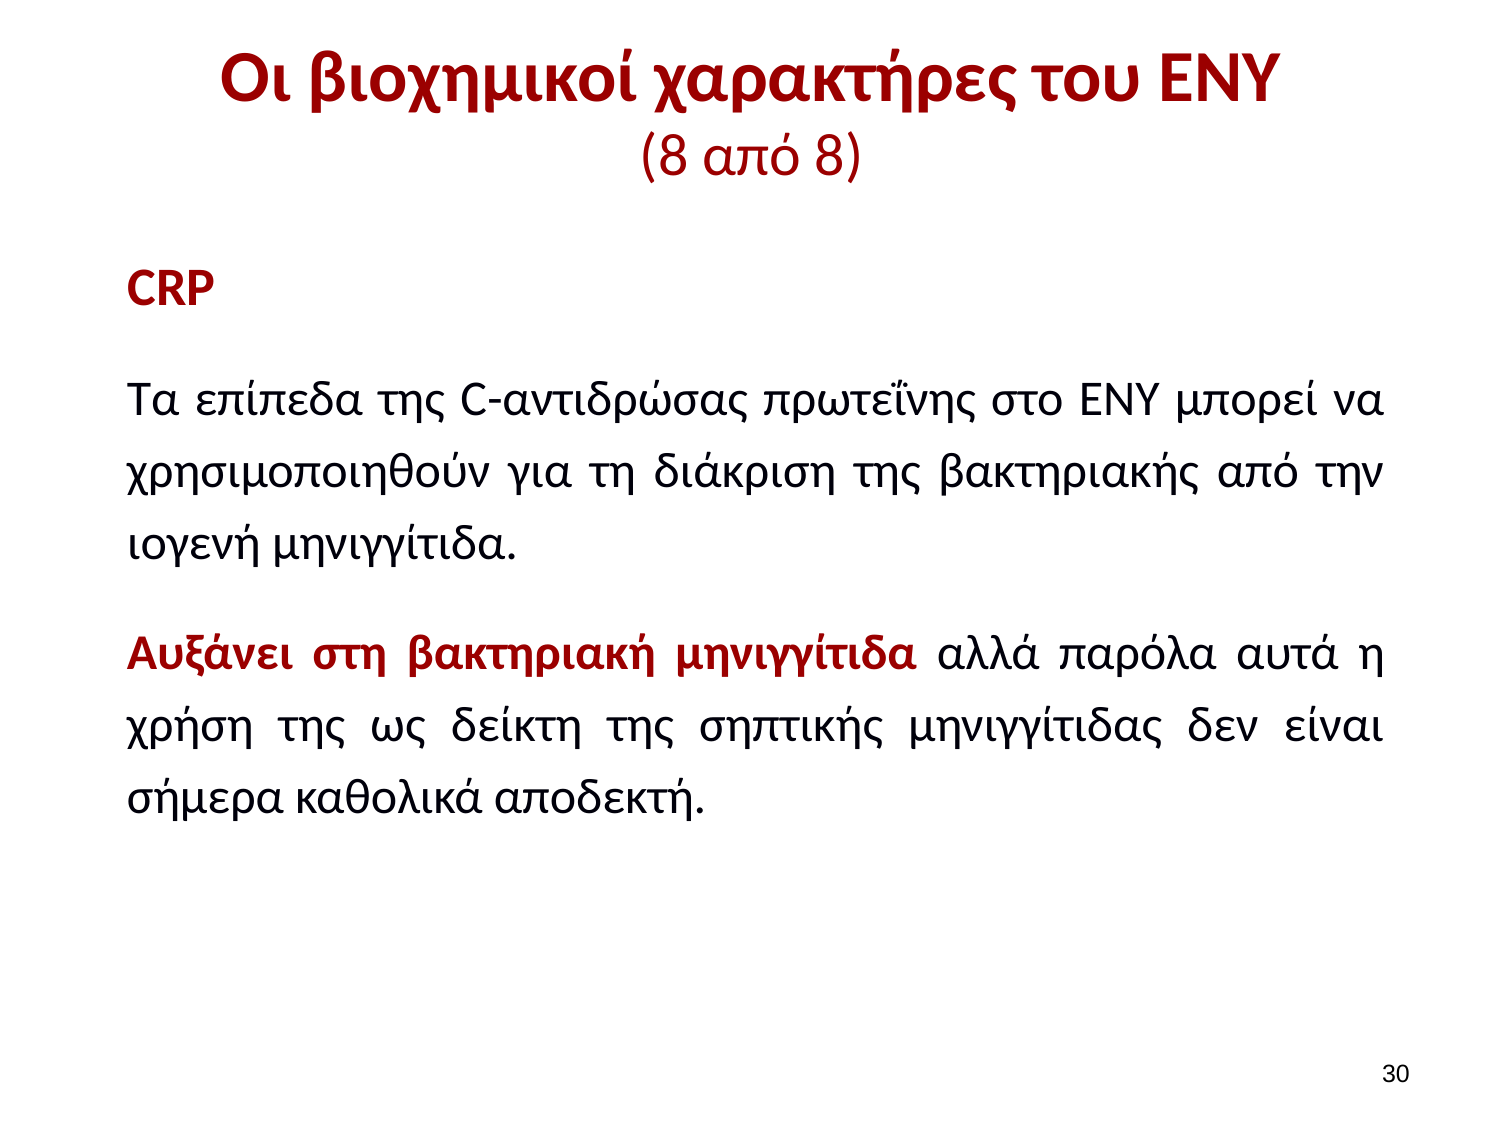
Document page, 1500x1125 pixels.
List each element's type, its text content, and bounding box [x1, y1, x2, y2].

text_box Tα επίπεδα της C-αντιδρώσας πρωτεΐνης στο ΕΝΥ μπορεί να χρησιμοποιηθούν για τη διάκριση της βακτηριακής από την ιογενή μηνιγγίτιδα. Αυξάνει στη βακτηριακή μηνιγγίτιδα αλλά παρόλα αυτά η χρήση της ως δείκτη της σηπτικής μηνιγγίτιδας δεν είναι σήμερα καθολικά αποδεκτή. [112, 346, 1400, 831]
text_box CRP [112, 243, 231, 324]
title Οι βιοχημικοί χαρακτήρες του ΕΝΥ (8 από 8) [76, 19, 1427, 197]
slide_number 29 [1074, 1042, 1425, 1103]
